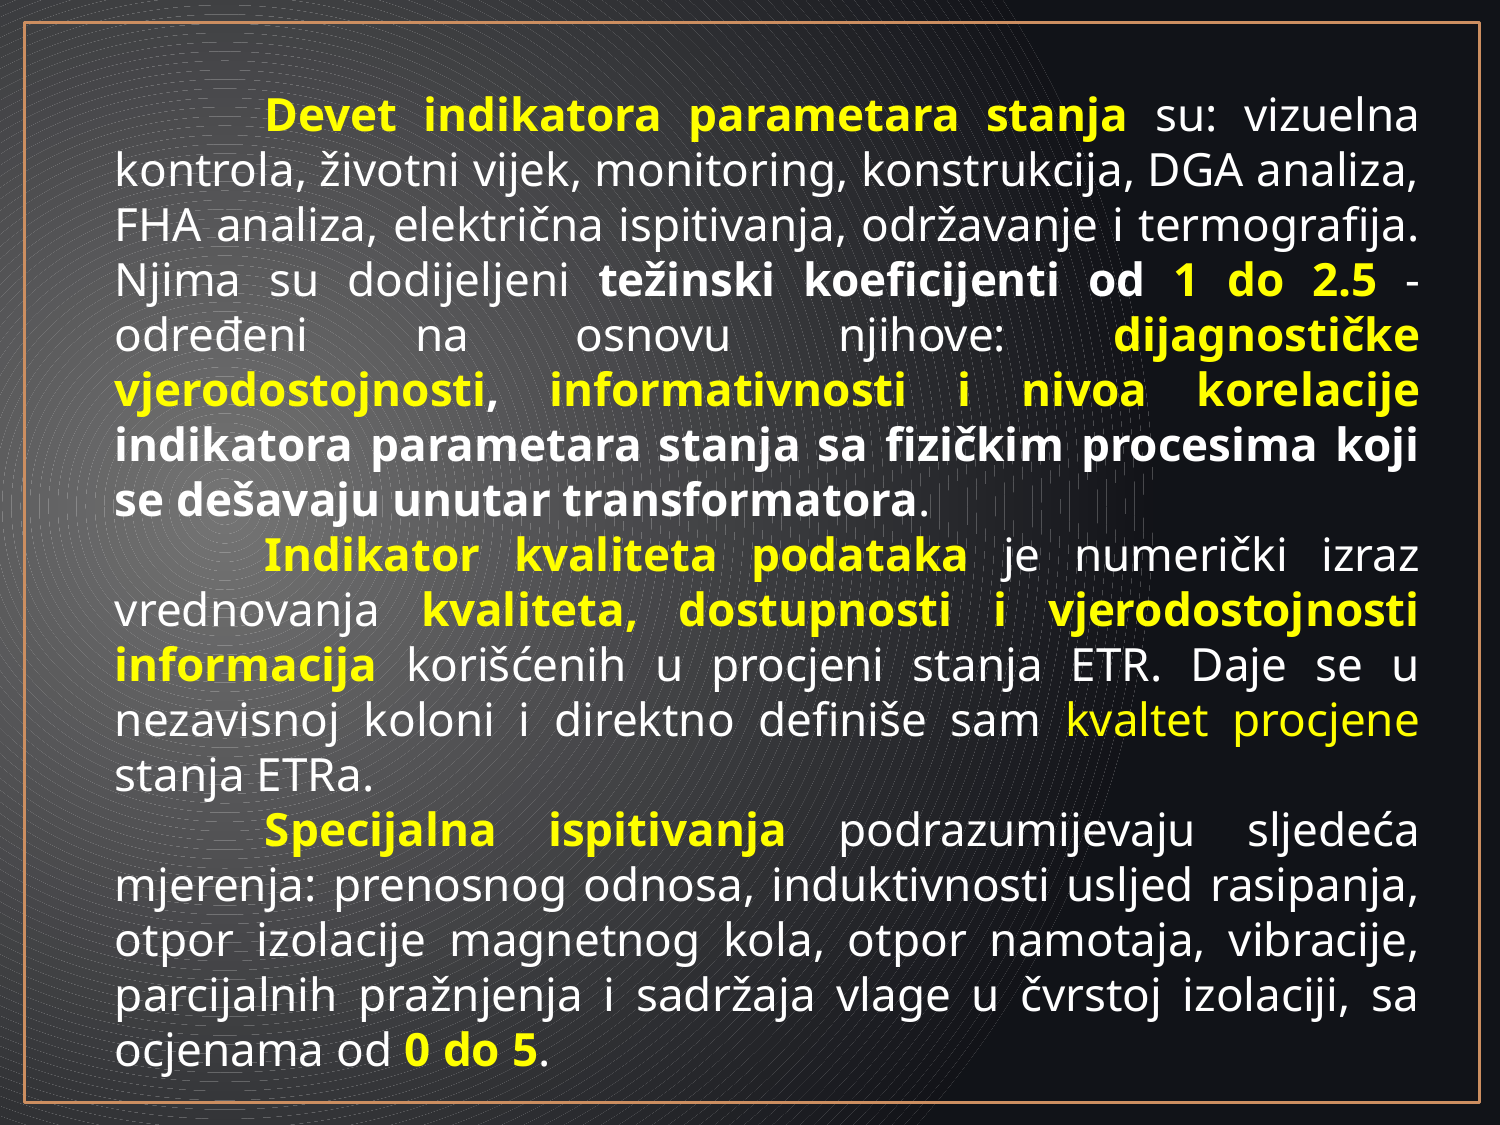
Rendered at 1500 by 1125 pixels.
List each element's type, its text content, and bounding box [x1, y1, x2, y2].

text_box Devet indikatora parametara stanja su: vizuelna kontrola, životni vijek, monitoring, konstrukcija, DGA analiza, FHA analiza, električna ispitivanja, održavanje i termografija. Njima su dodijeljeni težinski koeficijenti od 1 do 2.5 - određeni na osnovu njihove: dijagnostičke vjerodostojnosti, informativnosti i nivoa korelacije indikatora parametara stanja sa fizičkim procesima koji se dešavaju unutar transformatora. Indikator kvaliteta podataka je numerički izraz vrednovanja kvaliteta, dostupnosti i vjerodostojnosti informacija korišćenih u procjeni stanja ETR. Daje se u nezavisnoj koloni i direktno definiše sam kvaltet procjene stanja ETRa. Specijalna ispitivanja podrazumijevaju sljedeća mjerenja: prenosnog odnosa, induktivnosti usljed rasipanja, otpor izolacije magnetnog kola, otpor namotaja, vibracije, parcijalnih pražnjenja i sadržaja vlage u čvrstoj izolaciji, sa ocjenama od 0 do 5. [100, 78, 1436, 1083]
